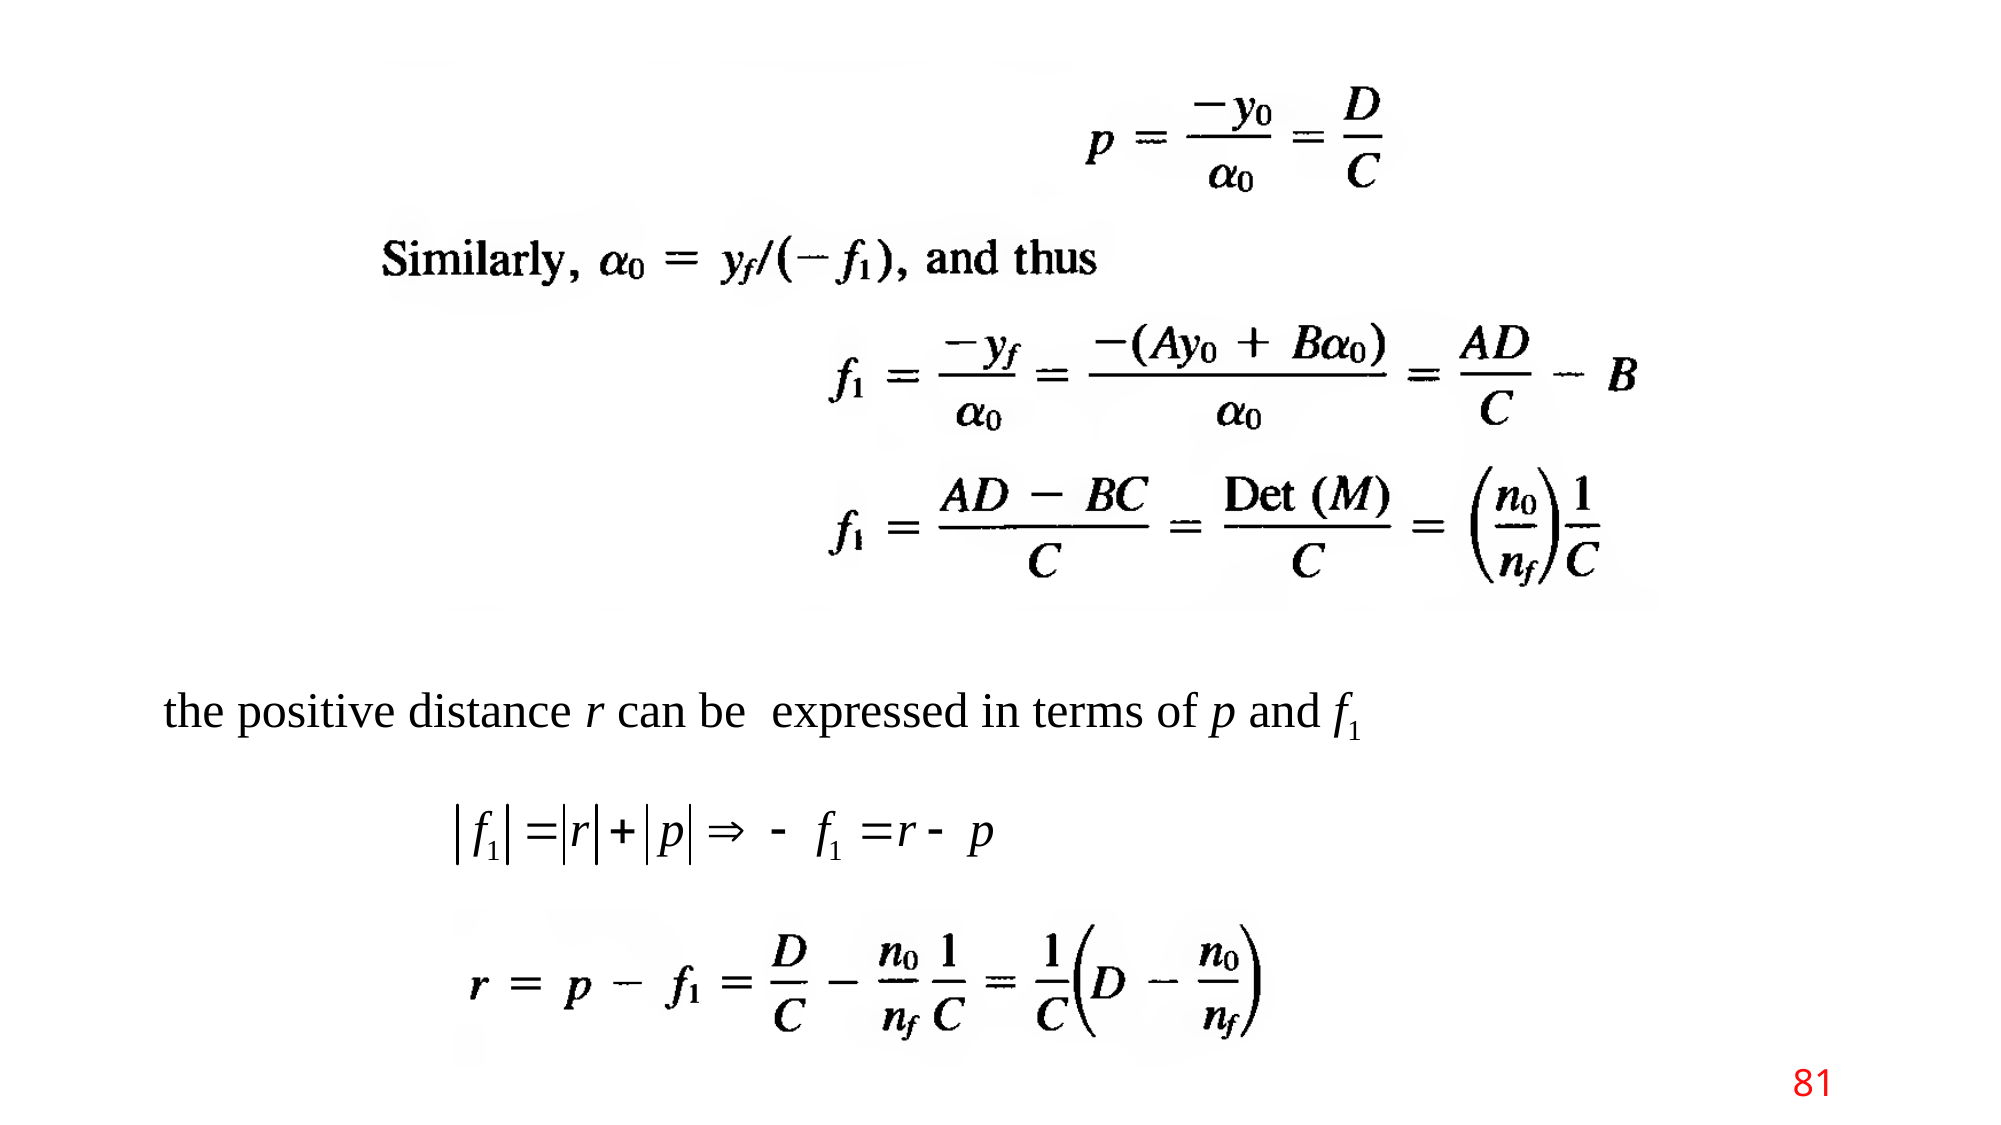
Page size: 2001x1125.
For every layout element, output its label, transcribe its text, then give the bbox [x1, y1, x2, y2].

picture [454, 910, 1277, 1066]
picture [355, 59, 1660, 613]
slide_number 81 [1777, 1061, 1938, 1107]
text_box the positive distance r can be expressed in terms of p and f1 [136, 670, 1423, 754]
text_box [451, 798, 1001, 871]
